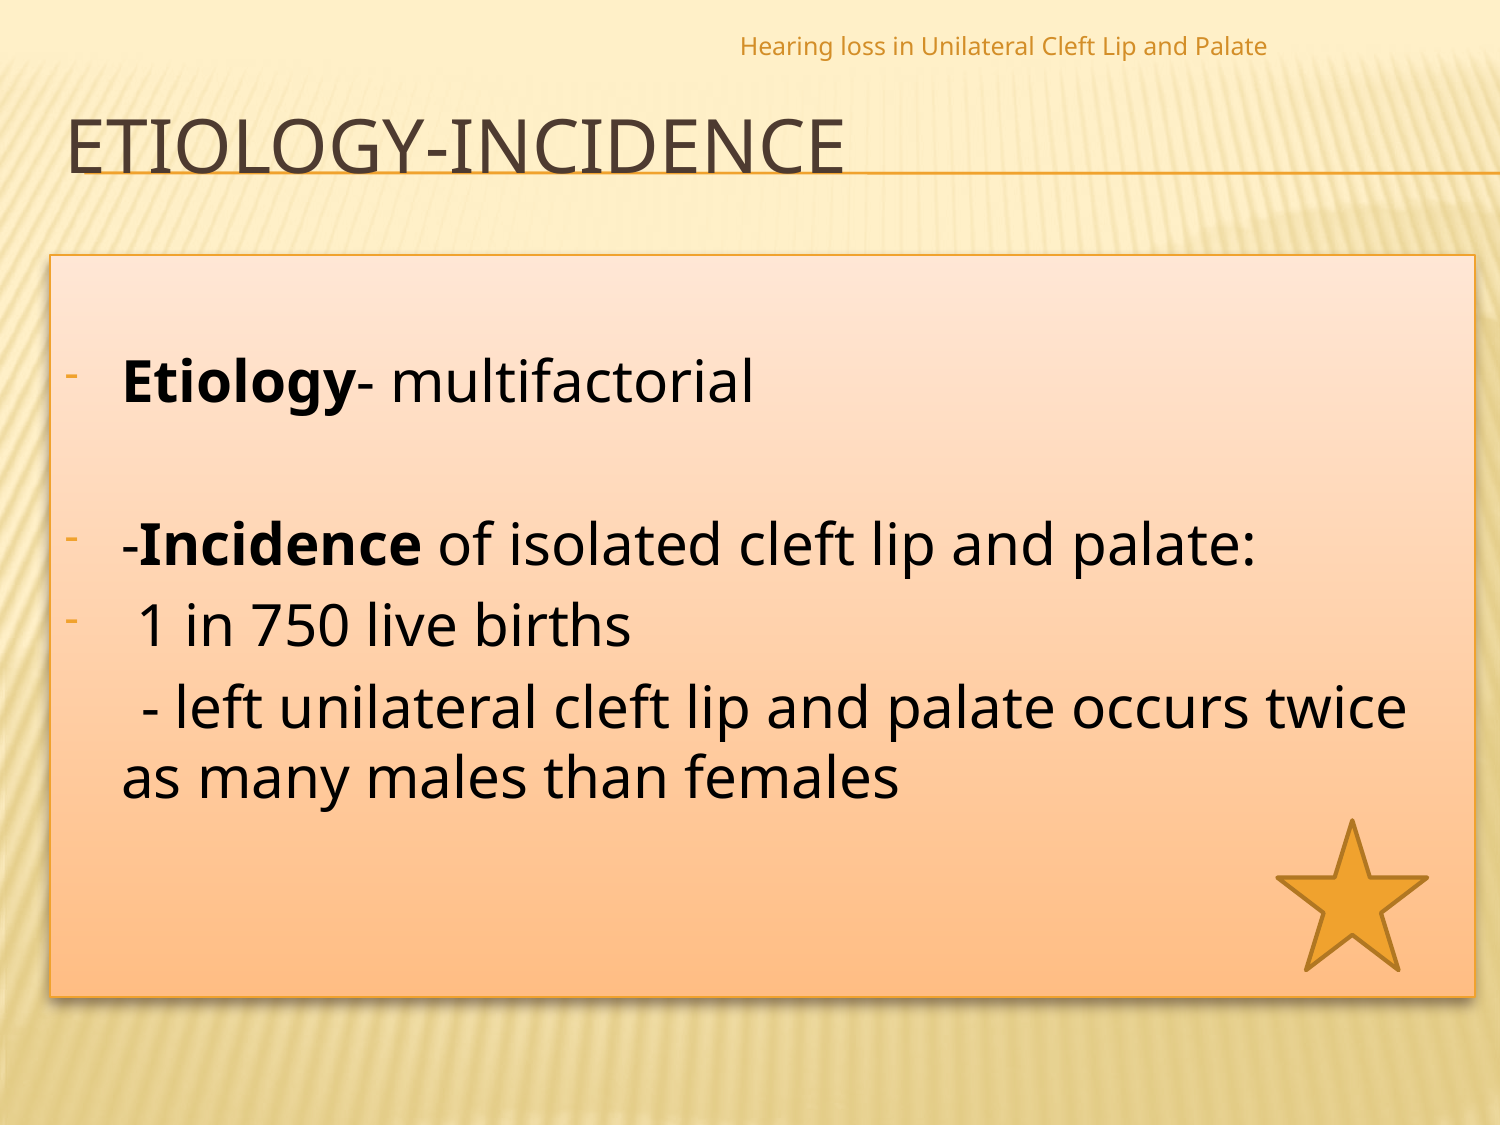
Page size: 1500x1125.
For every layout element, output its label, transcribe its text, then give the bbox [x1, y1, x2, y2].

text_box [730, 532, 770, 592]
list Etiology- multifactorial -Incidence of isolated cleft lip and palate: 1 in 750 live births - left unilateral cleft lip and palate occurs twice as many males than females [49, 254, 1476, 998]
title Etiology-incidence [50, 75, 1475, 213]
text_box [1275, 818, 1430, 972]
footer Hearing loss in Unilateral Cleft Lip and Palate [281, 23, 1289, 71]
